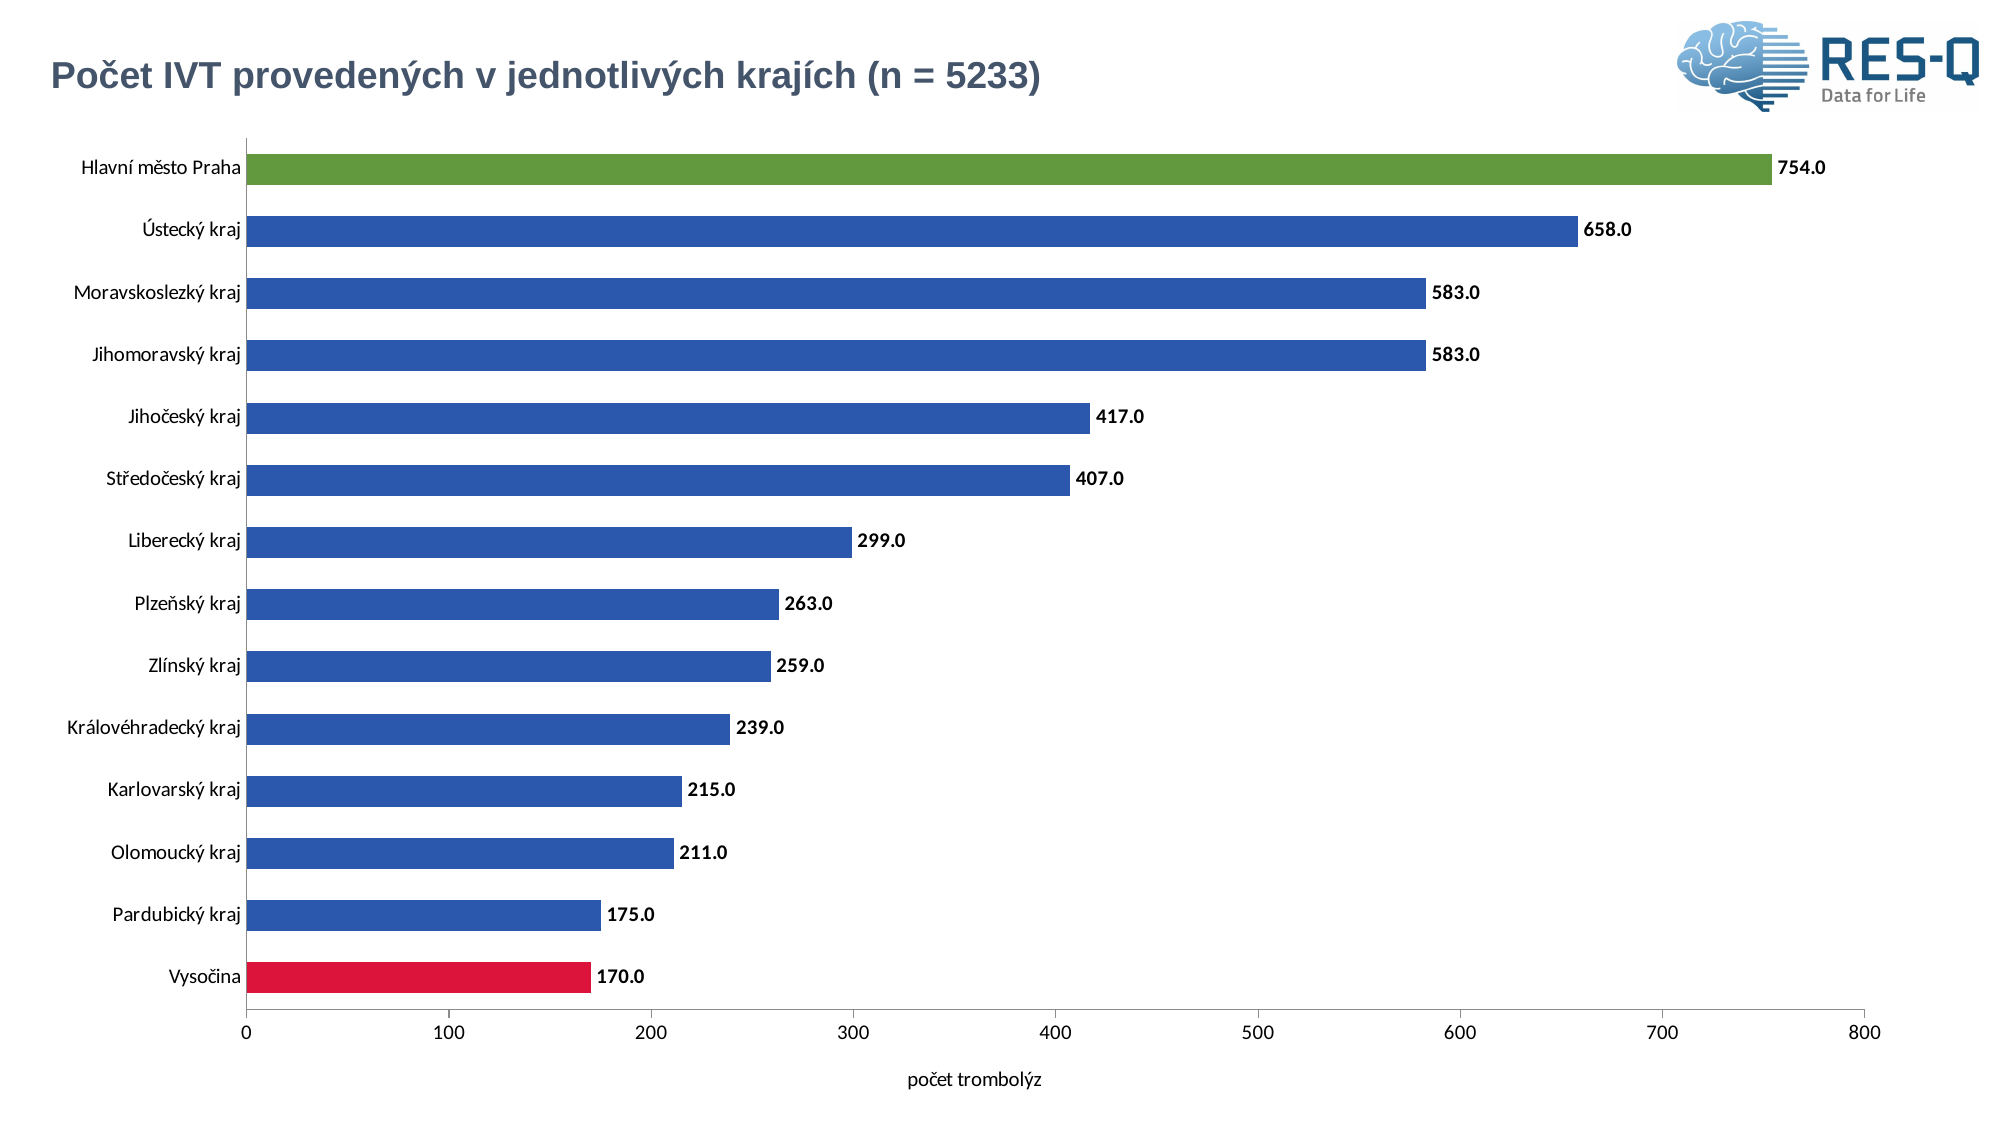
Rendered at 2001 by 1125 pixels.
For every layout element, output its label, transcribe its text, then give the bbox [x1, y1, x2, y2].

title Počet IVT provedených v jednotlivých krajích (n = 5233) [35, 22, 1678, 118]
picture [1677, 21, 1979, 112]
chart [29, 118, 1920, 1122]
